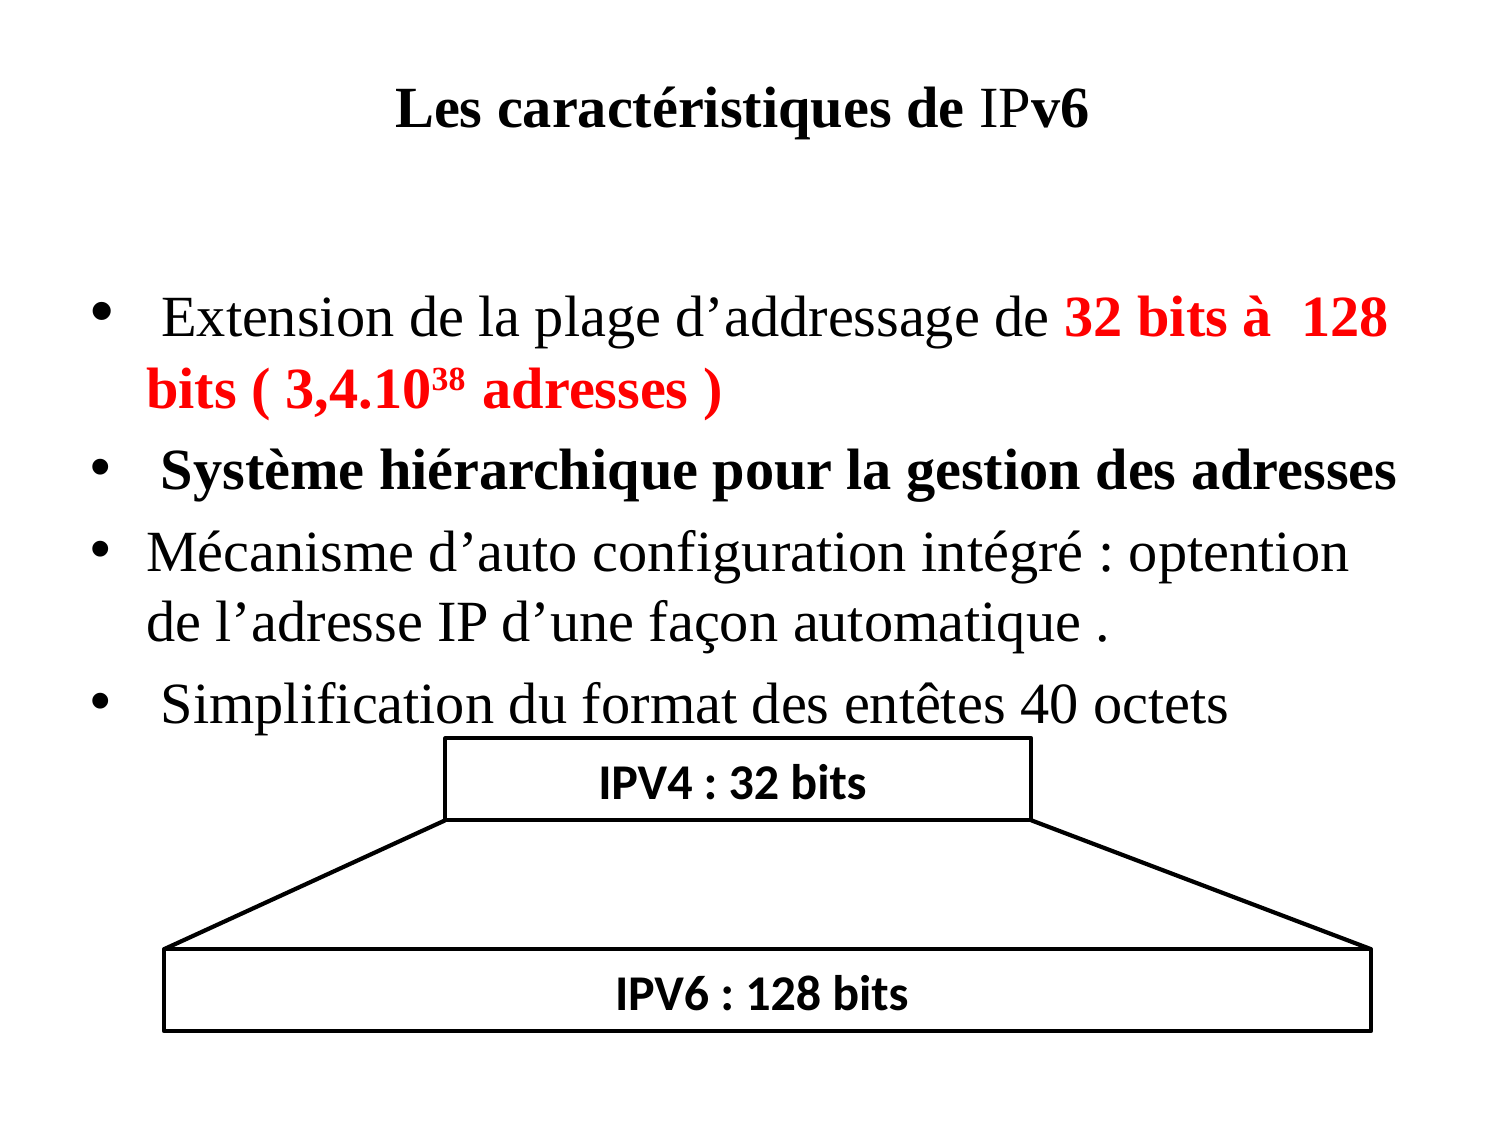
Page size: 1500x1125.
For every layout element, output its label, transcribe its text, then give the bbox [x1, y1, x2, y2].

text_box IPV6 : 128 bits [162, 947, 1373, 1033]
text_box IPV4 : 32 bits [443, 736, 1033, 822]
list Extension de la plage d’addressage de 32 bits à 128 bits ( 3,4.1038 adresses ) Système hiérarchique pour la gestion des adresses Mécanisme d’auto configuration intégré : optention de l’adresse IP d’une façon automatique . Simplification du format des entêtes 40 octets [74, 262, 1426, 1006]
title Les caractéristiques de IPv6 [74, 44, 1426, 233]
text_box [1031, 820, 1372, 950]
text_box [163, 820, 446, 950]
